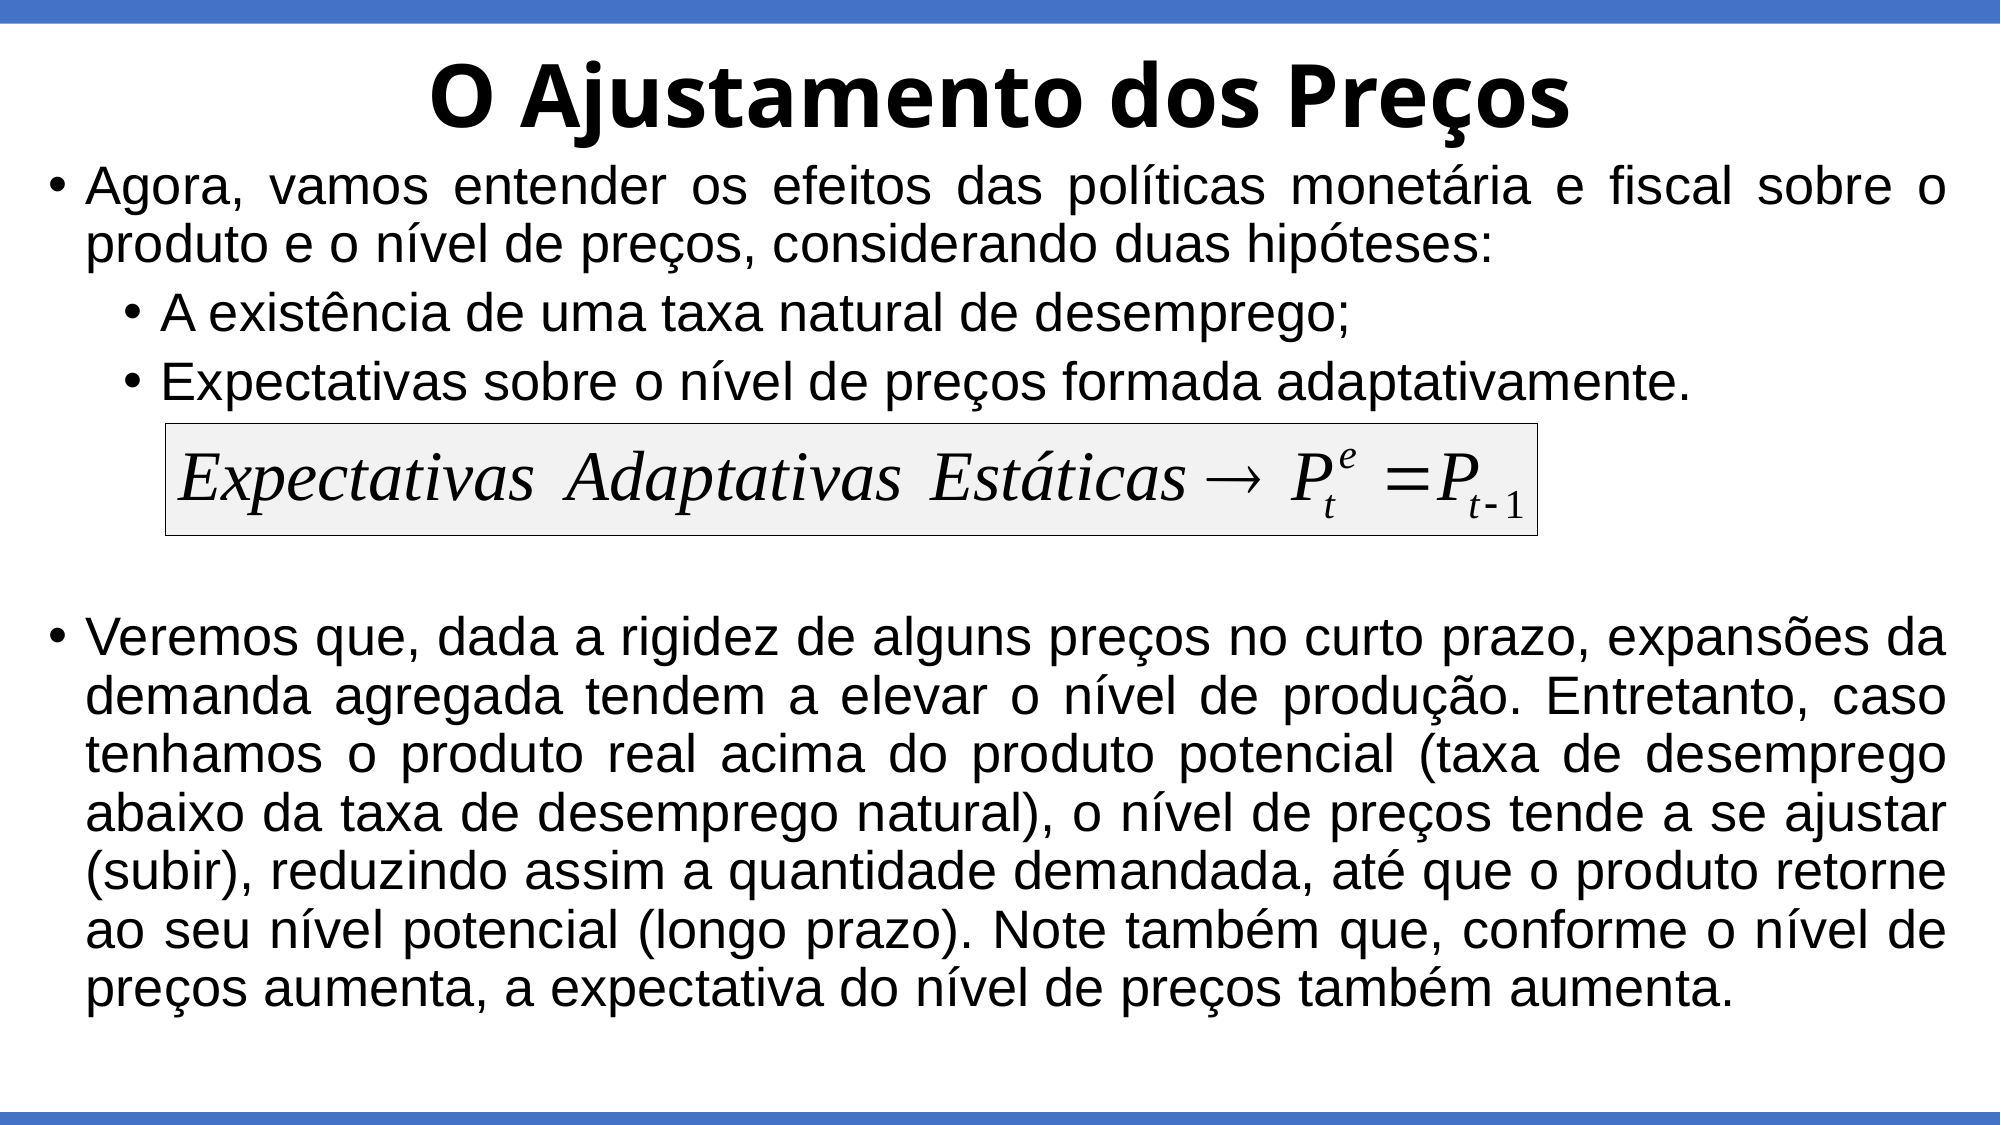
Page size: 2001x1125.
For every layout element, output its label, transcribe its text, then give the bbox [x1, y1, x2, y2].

list Agora, vamos entender os efeitos das políticas monetária e fiscal sobre o produto e o nível de preços, considerando duas hipóteses: A existência de uma taxa natural de desemprego; Expectativas sobre o nível de preços formada adaptativamente. Veremos que, dada a rigidez de alguns preços no curto prazo, expansões da demanda agregada tendem a elevar o nível de produção. Entretanto, caso tenhamos o produto real acima do produto potencial (taxa de desemprego abaixo da taxa de desemprego natural), o nível de preços tende a se ajustar (subir), reduzindo assim a quantidade demandada, até que o produto retorne ao seu nível potencial (longo prazo). Note também que, conforme o nível de preços aumenta, a expectativa do nível de preços também aumenta. [33, 149, 1966, 964]
title O Ajustamento dos Preços [353, 47, 1647, 149]
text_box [165, 423, 1538, 537]
